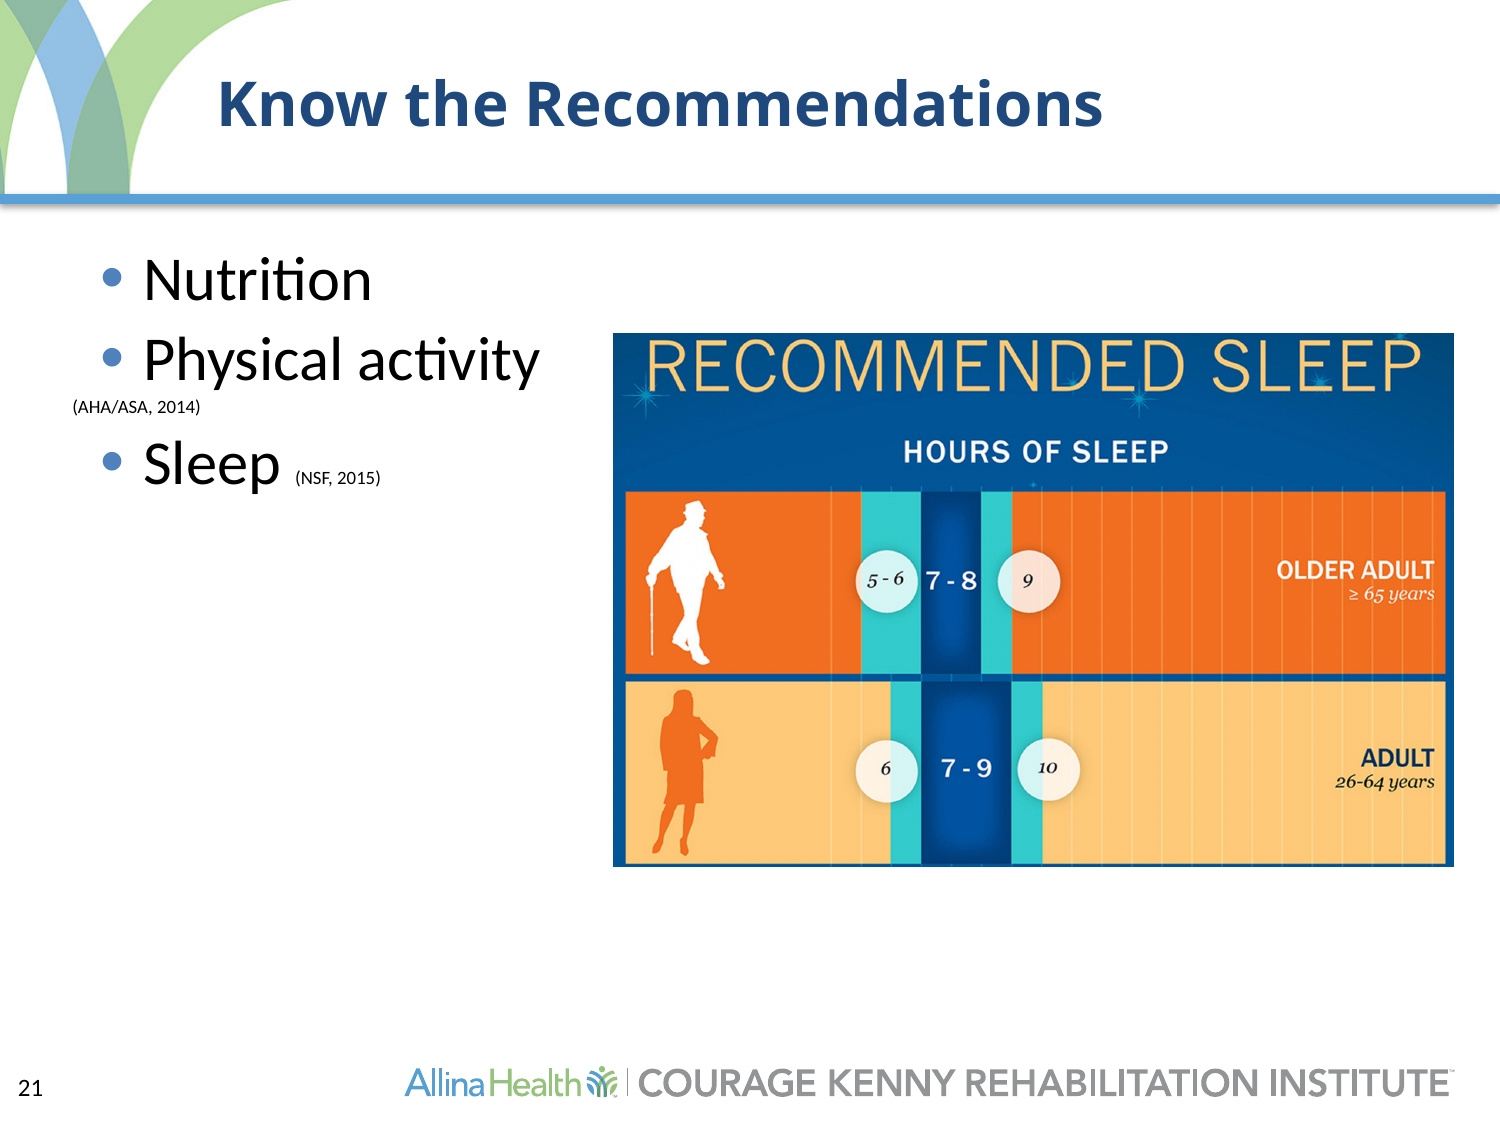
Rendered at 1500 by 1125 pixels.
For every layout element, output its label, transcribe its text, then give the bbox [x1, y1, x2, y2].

picture [613, 333, 1454, 867]
picture [0, 0, 335, 194]
title Know the Recommendations [204, 21, 1490, 192]
list Nutrition Physical activity (AHA/ASA, 2014) Sleep (NSF, 2015) [61, 240, 1466, 1010]
